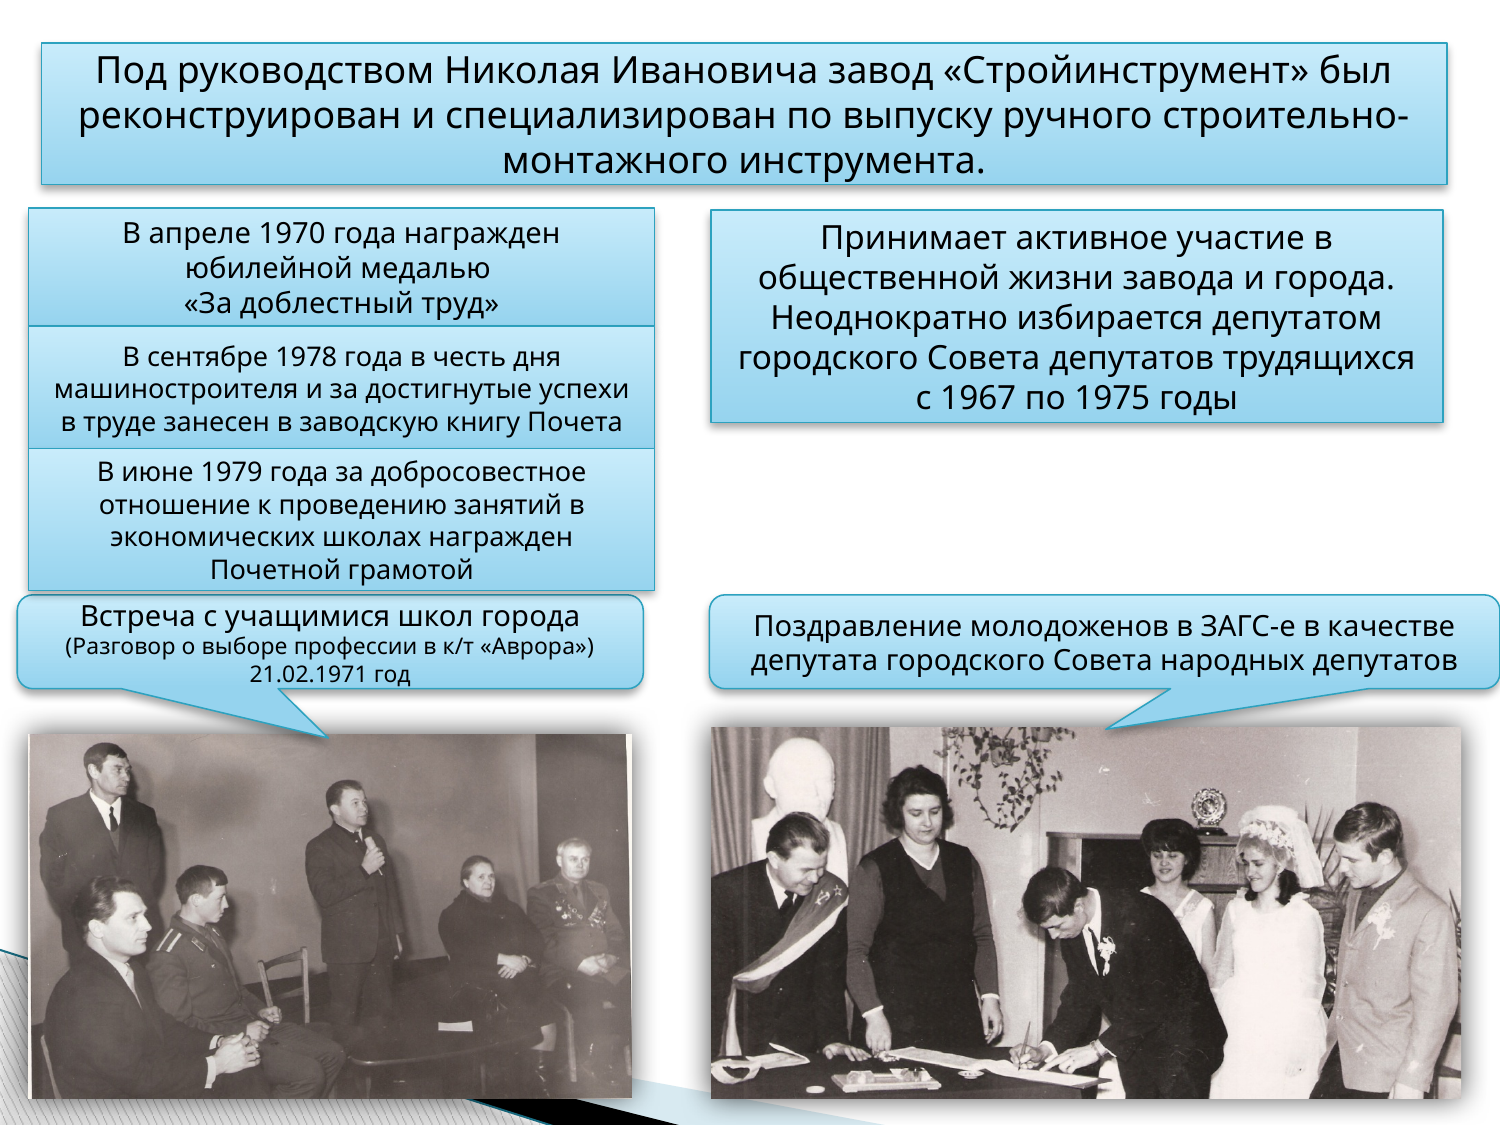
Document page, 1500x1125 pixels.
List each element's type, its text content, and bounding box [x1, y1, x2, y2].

picture [28, 734, 633, 1099]
text_box Принимает активное участие в общественной жизни завода и города. Неоднократно избирается депутатом городского Совета депутатов трудящихся с 1967 по 1975 годы [710, 209, 1444, 423]
text_box В сентябре 1978 года в честь дня машиностроителя и за достигнутые успехи в труде занесен в заводскую книгу Почета [28, 326, 655, 448]
text_box Поздравление молодоженов в ЗАГС-е в качестве депутата городского Совета народных депутатов [708, 594, 1500, 727]
text_box В апреле 1970 года награжден юбилейной медалью «За доблестный труд» [28, 207, 655, 326]
picture [710, 727, 1462, 1099]
text_box В июне 1979 года за добросовестное отношение к проведению занятий в экономических школах награжден Почетной грамотой [28, 448, 655, 591]
title Под руководством Николая Ивановича завод «Стройинструмент» был реконструирован и специализирован по выпуску ручного строительно-монтажного инструмента. [41, 42, 1448, 185]
text_box Встреча с учащимися школ города (Разговор о выборе профессии в к/т «Аврора») 21.02.1971 год [16, 596, 645, 734]
